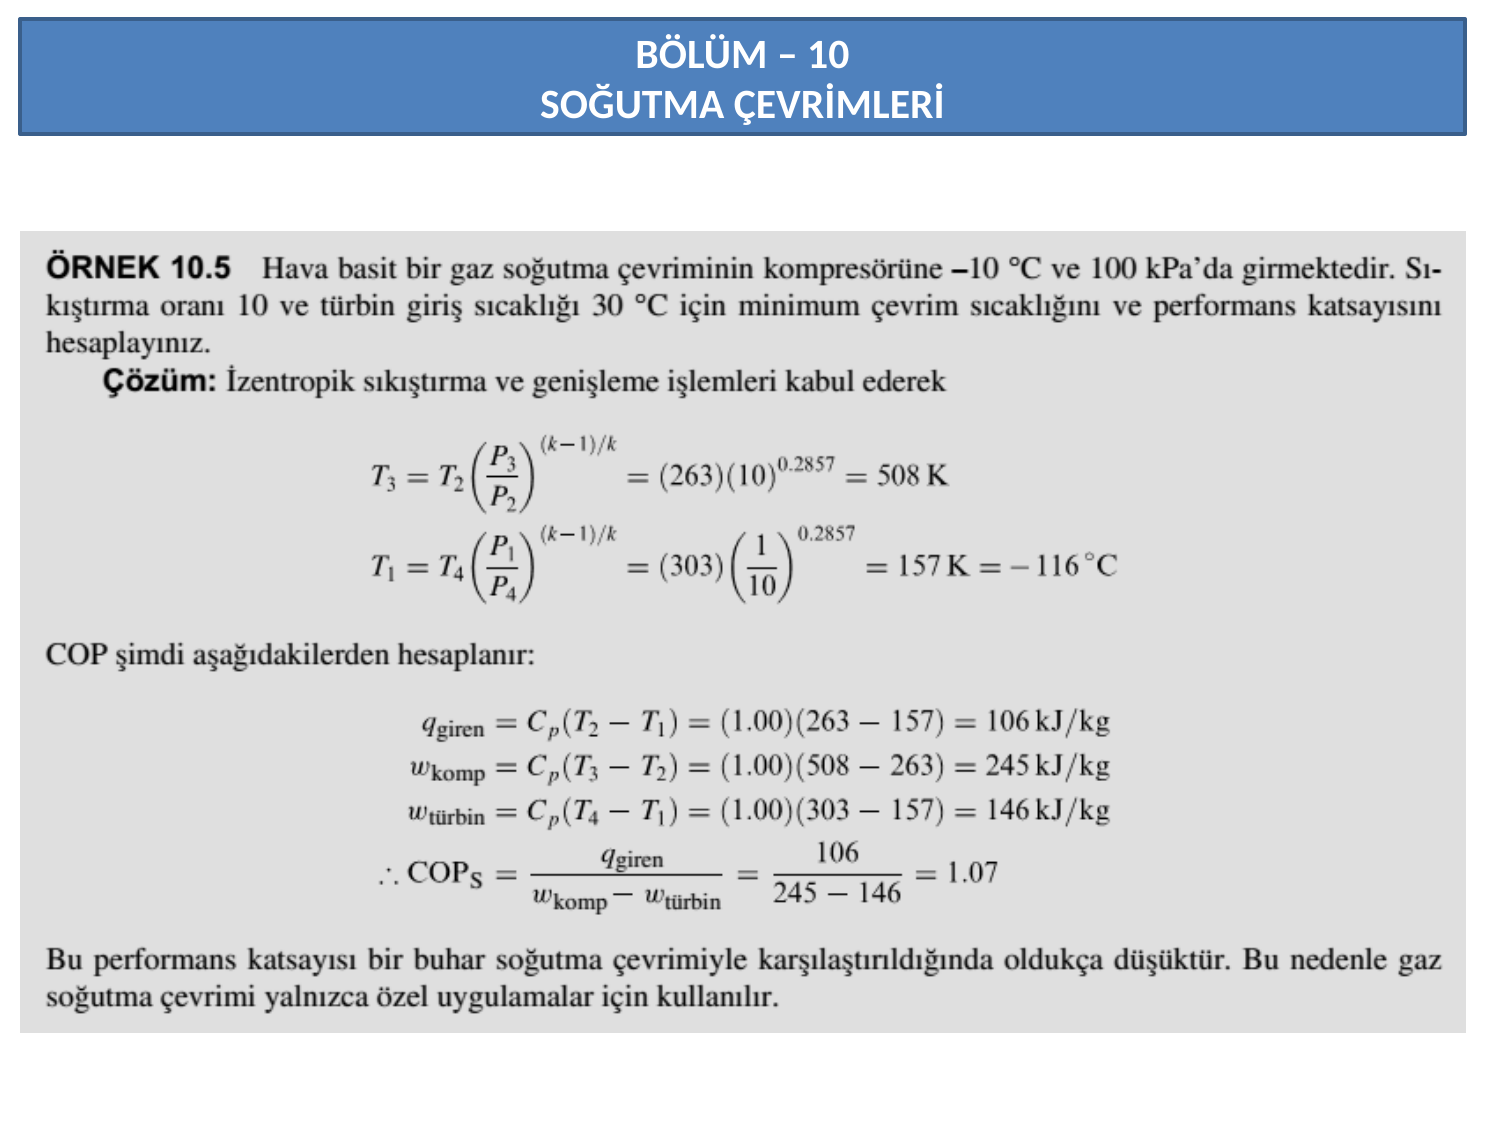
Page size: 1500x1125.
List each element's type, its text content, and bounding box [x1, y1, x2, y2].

text_box BÖLÜM – 10 SOĞUTMA ÇEVRİMLERİ [18, 17, 1467, 136]
picture [19, 231, 1466, 1033]
